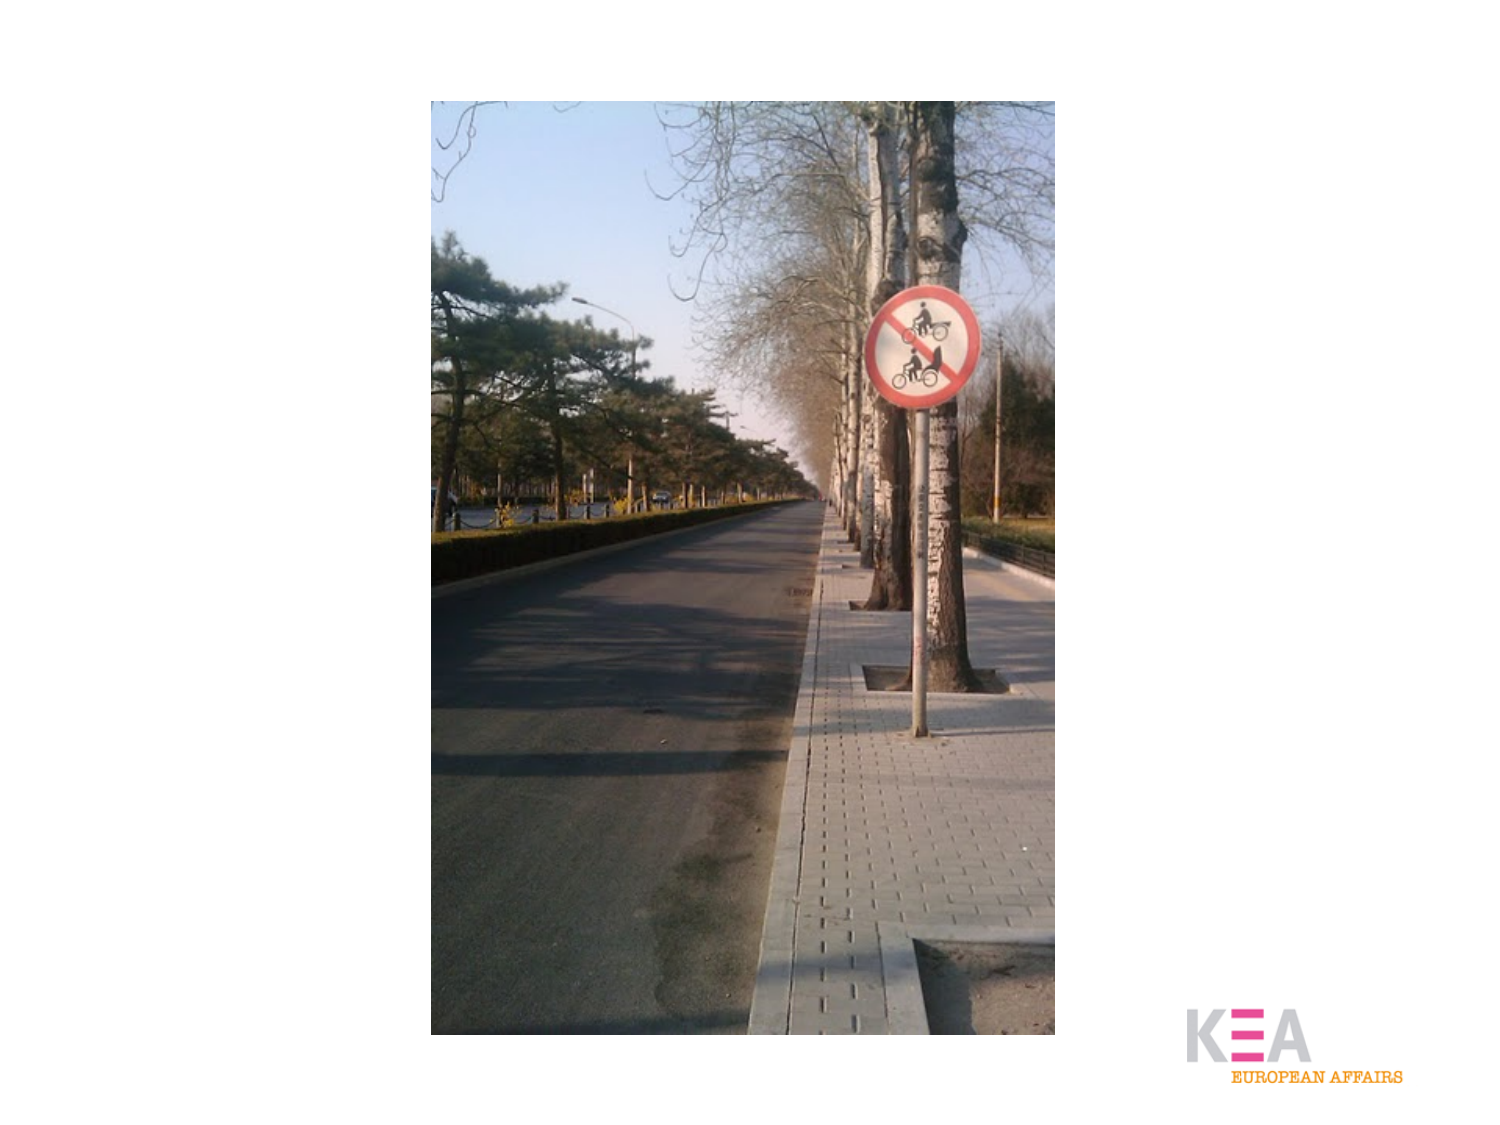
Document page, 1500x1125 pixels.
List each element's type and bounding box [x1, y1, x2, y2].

picture [1187, 999, 1425, 1095]
picture [430, 101, 1055, 1035]
